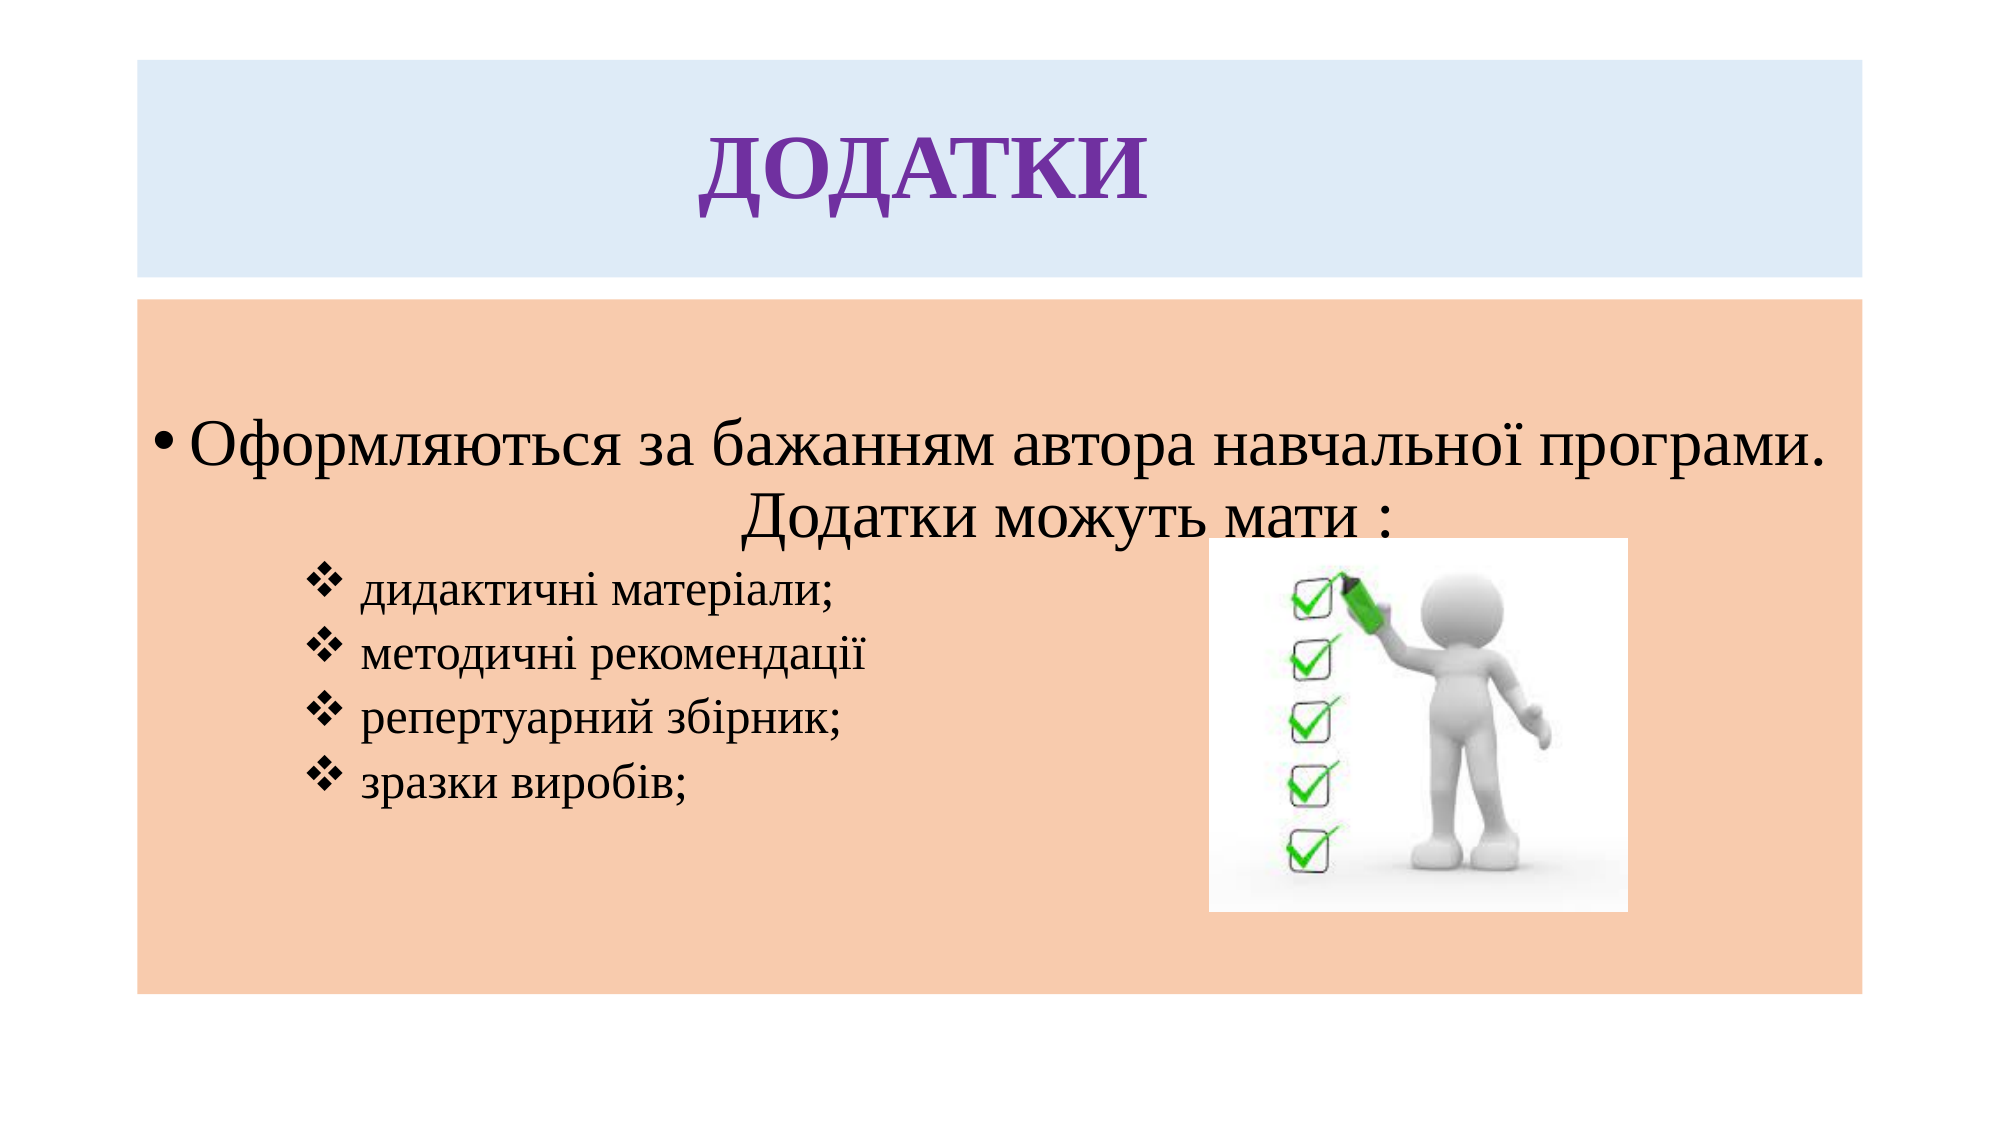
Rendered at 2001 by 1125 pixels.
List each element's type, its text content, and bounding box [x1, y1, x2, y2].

list Оформляються за бажанням автора навчальної програми. Додатки можуть мати : дидактичні матеріали; методичні рекомендації репертуарний збірник; зразки виробів; [137, 299, 1863, 995]
title ДОДАТКИ [137, 59, 1863, 278]
picture [1209, 538, 1628, 912]
